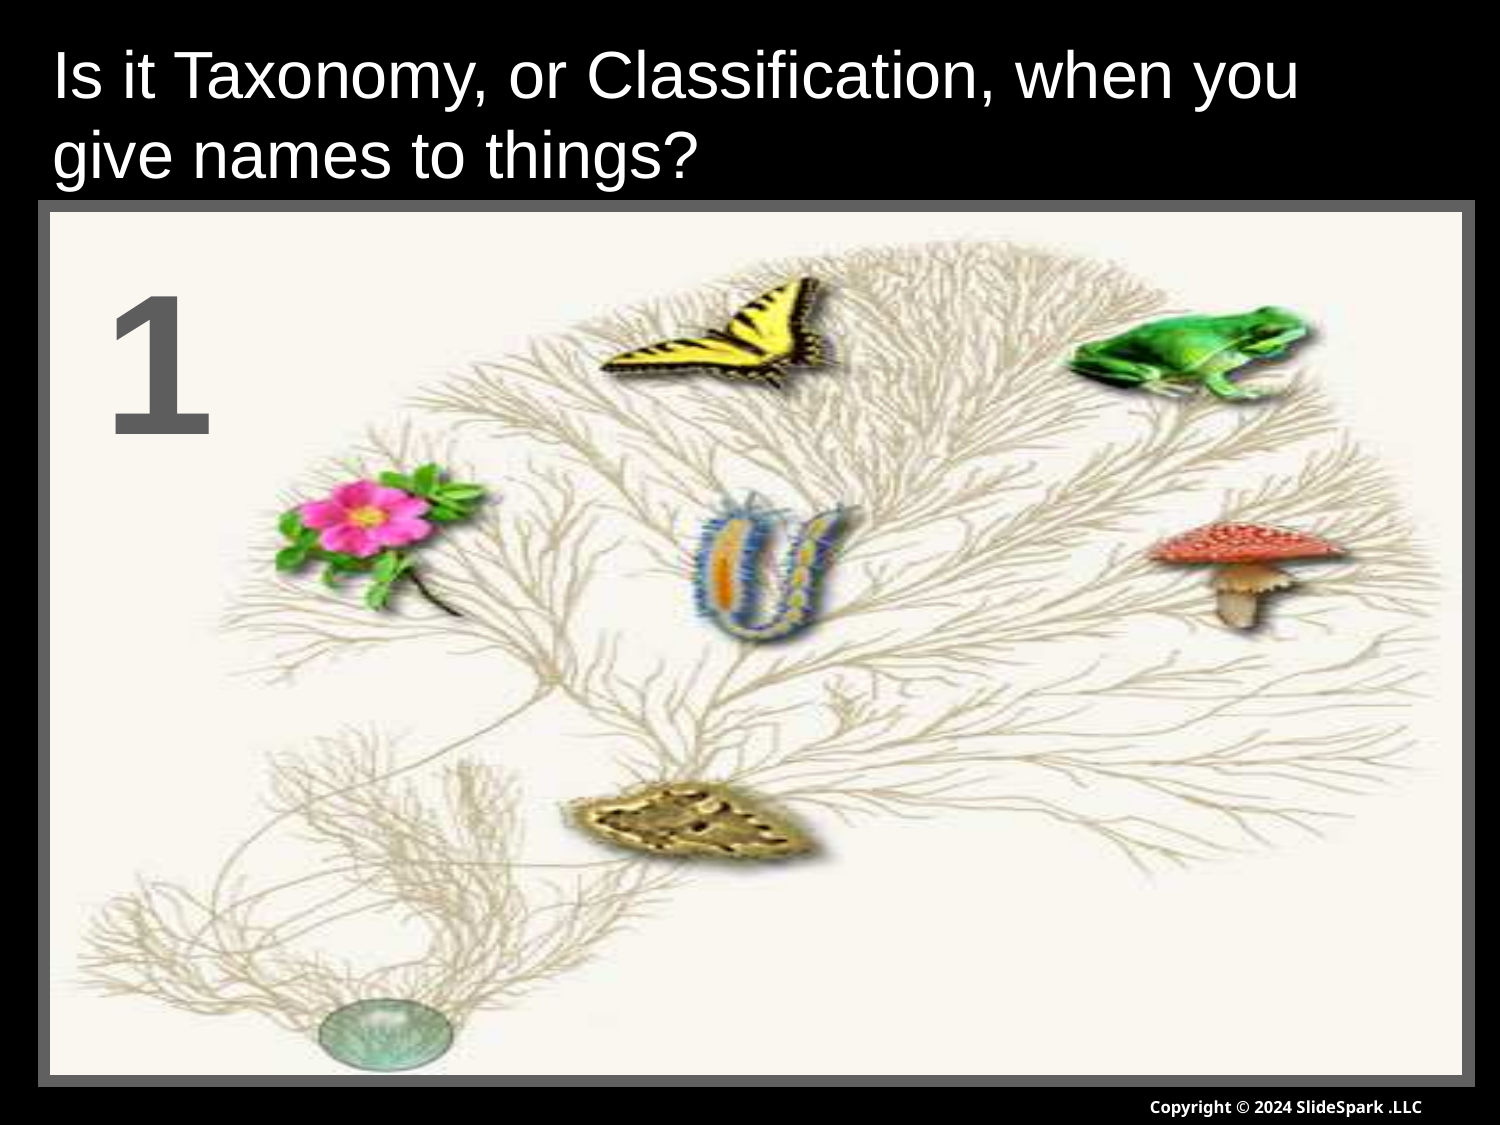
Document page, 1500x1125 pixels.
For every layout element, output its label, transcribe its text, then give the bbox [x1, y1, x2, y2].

text_box Copyright © 2024 SlideSpark .LLC [924, 1089, 1438, 1125]
text_box Is it Taxonomy, or Classification, when you give names to things? [37, 24, 1400, 200]
picture [49, 212, 1463, 1076]
